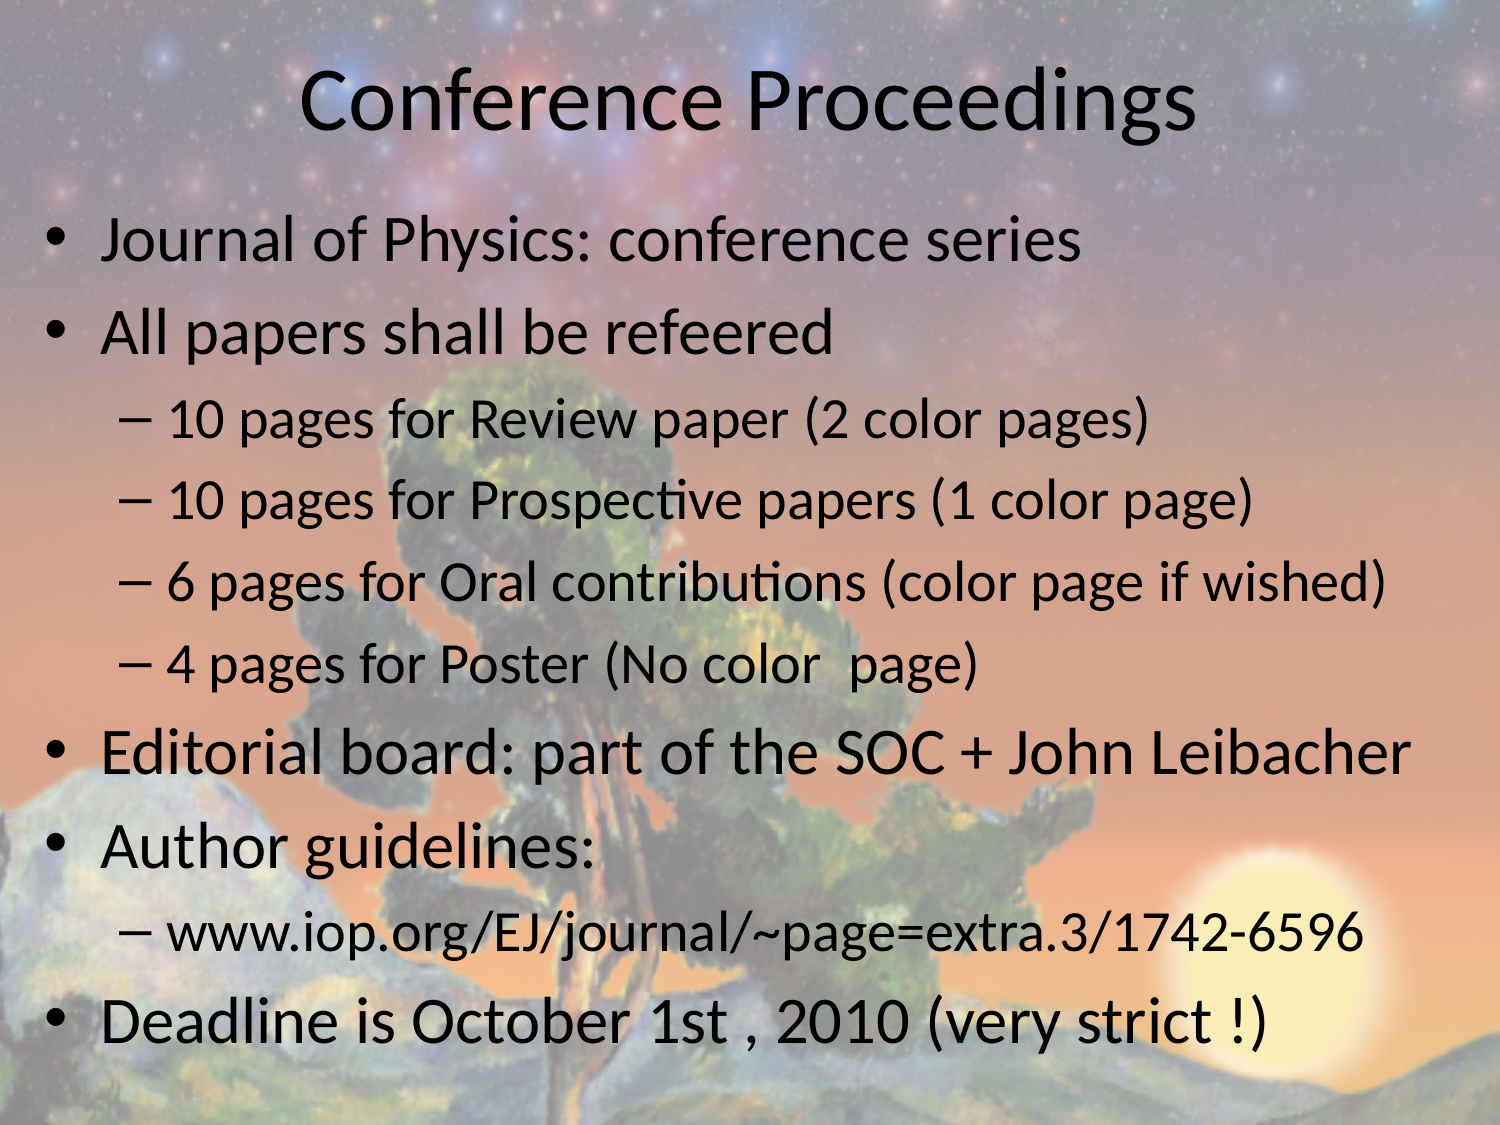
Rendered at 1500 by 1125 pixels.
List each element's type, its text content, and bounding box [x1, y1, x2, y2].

list Journal of Physics: conference series All papers shall be refeered 10 pages for Review paper (2 color pages) 10 pages for Prospective papers (1 color page) 6 pages for Oral contributions (color page if wished) 4 pages for Poster (No color page) Editorial board: part of the SOC + John Leibacher Author guidelines: www.iop.org/EJ/journal/~page=extra.3/1742-6596 Deadline is October 1st , 2010 (very strict !) [29, 187, 1473, 930]
title Conference Proceedings [56, 0, 1444, 187]
